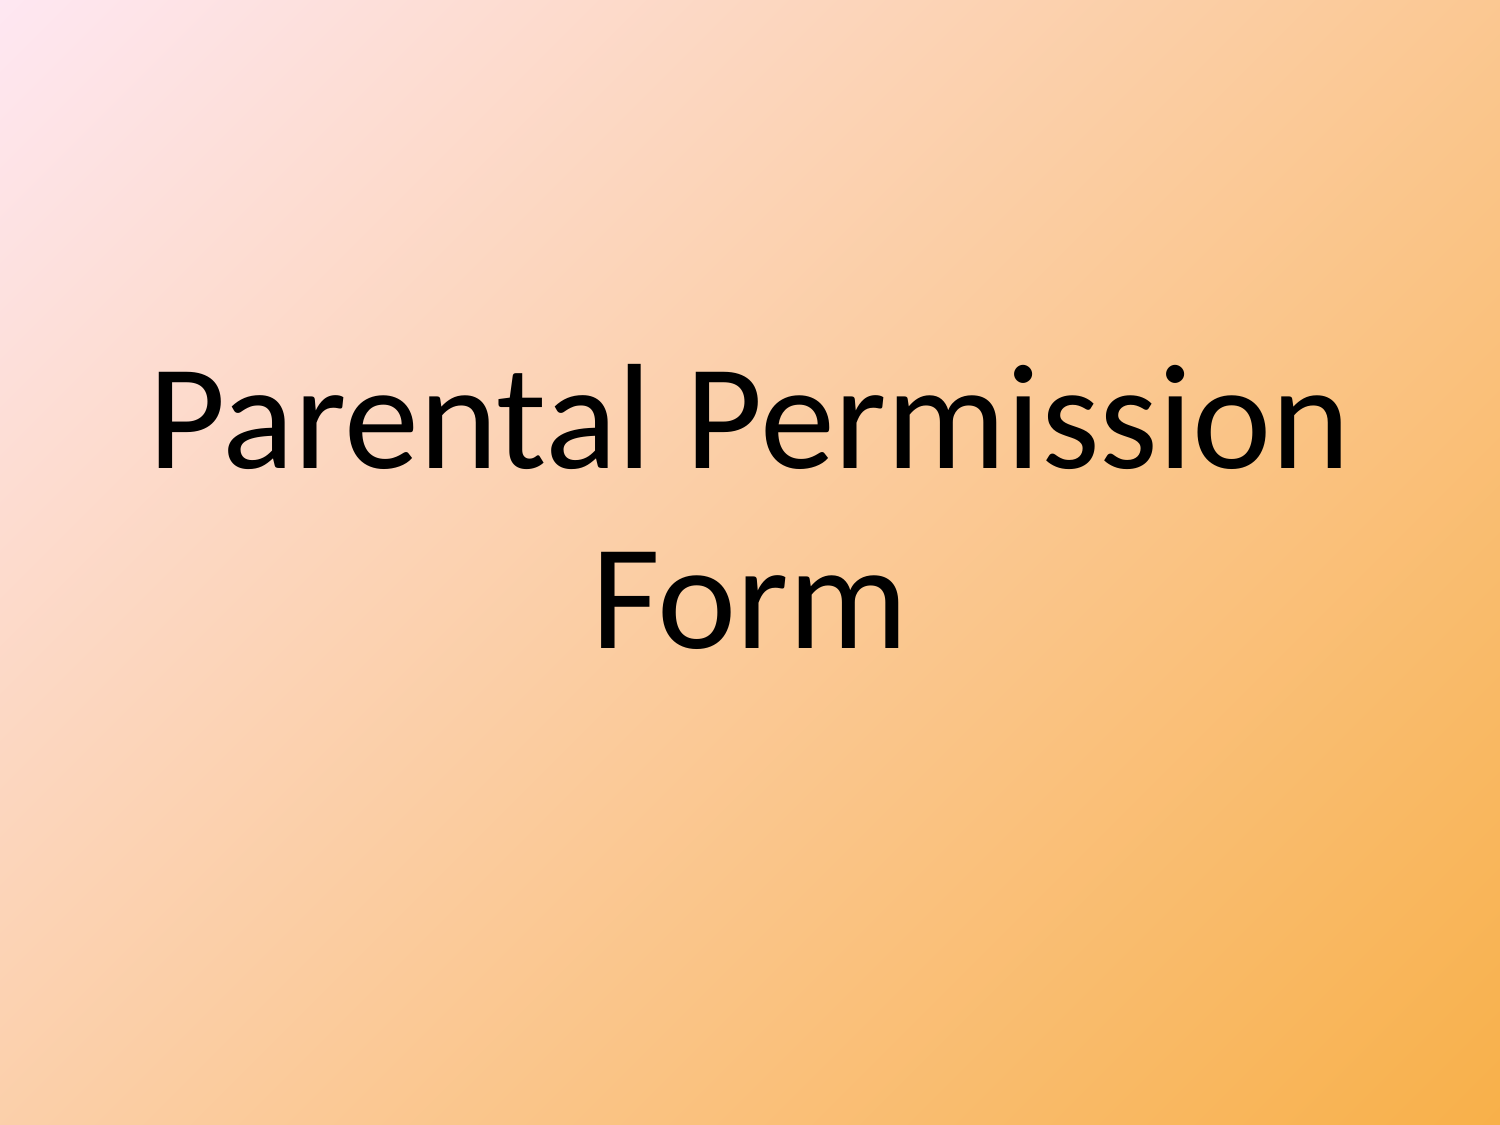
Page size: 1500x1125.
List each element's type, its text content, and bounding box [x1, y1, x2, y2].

title Parental Permission Form [75, 45, 1425, 233]
